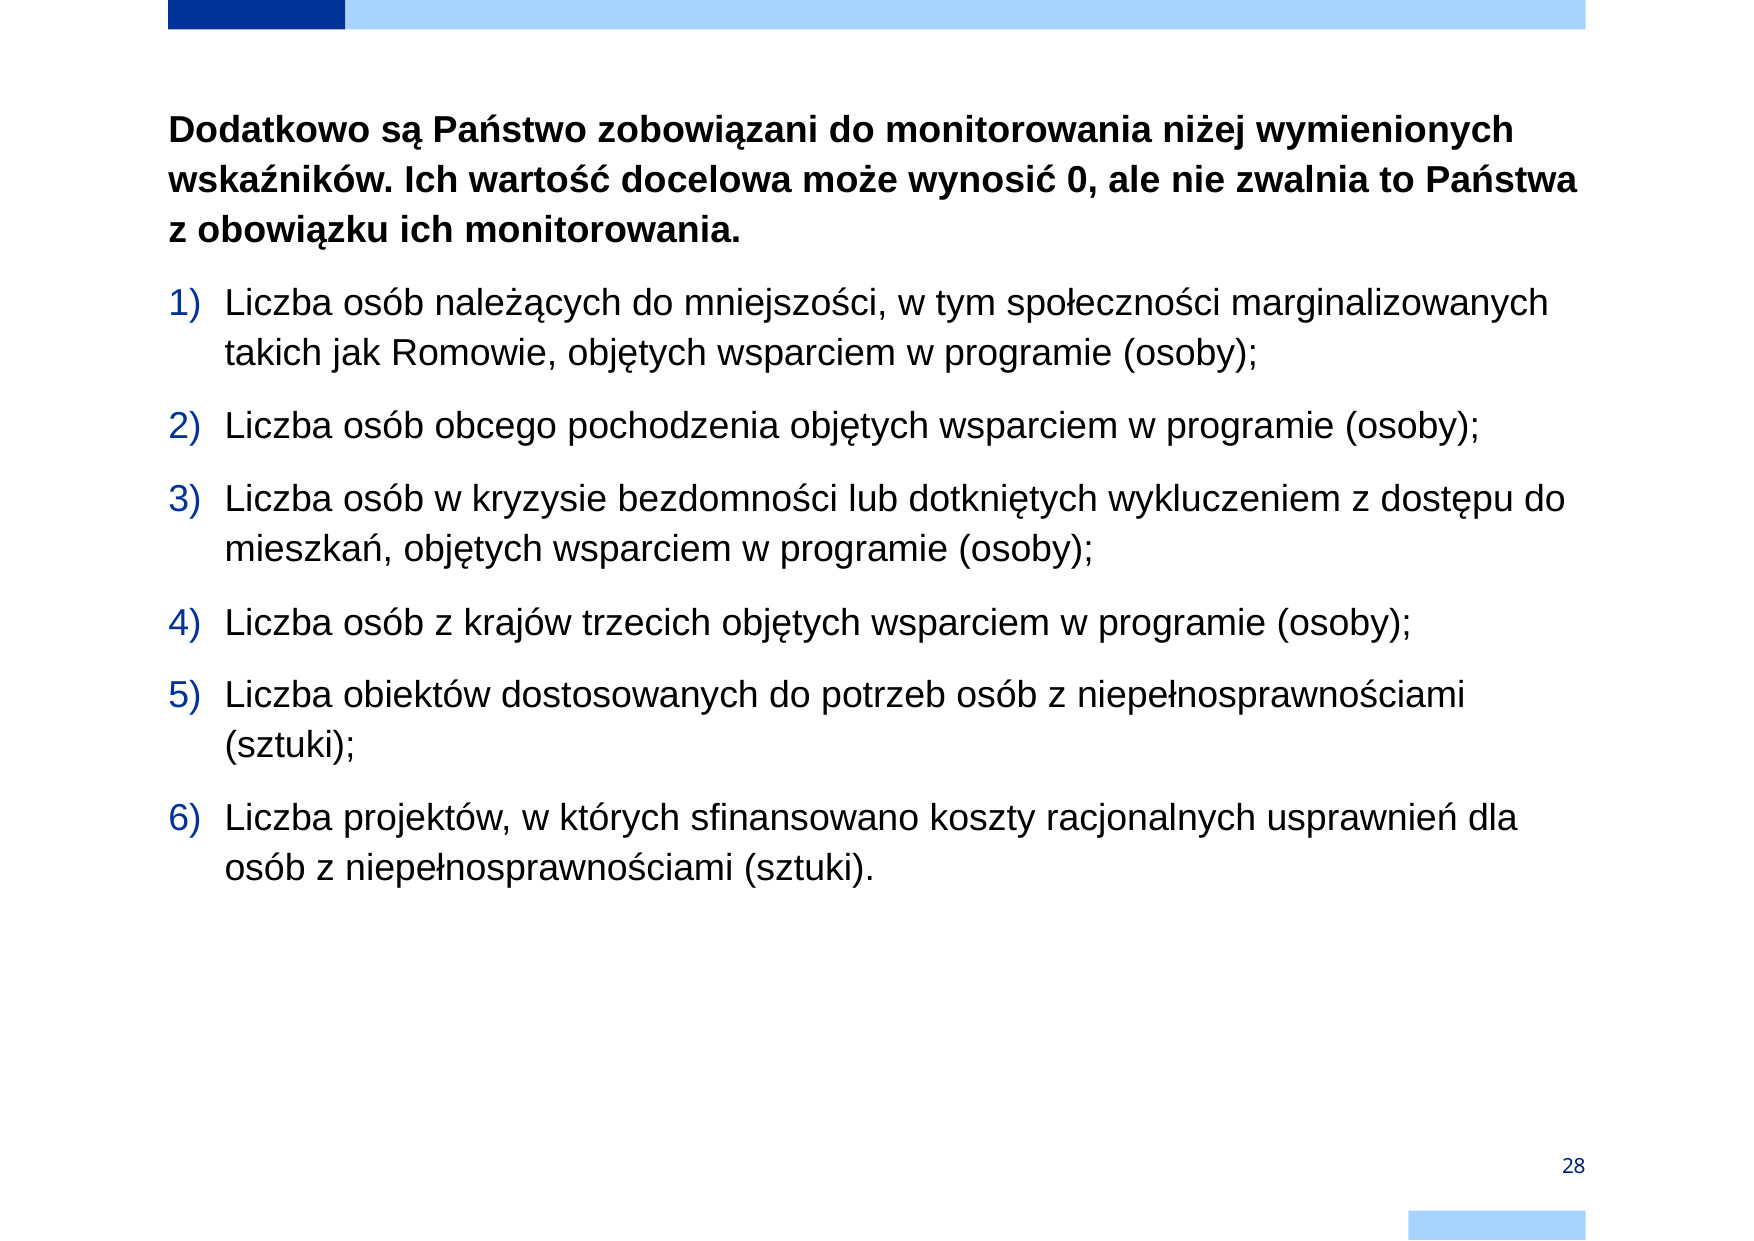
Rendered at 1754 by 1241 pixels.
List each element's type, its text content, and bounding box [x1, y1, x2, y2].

slide_number 28 [1408, 1151, 1586, 1182]
list Dodatkowo są Państwo zobowiązani do monitorowania niżej wymienionych wskaźników. Ich wartość docelowa może wynosić 0, ale nie zwalnia to Państwa z obowiązku ich monitorowania. Liczba osób należących do mniejszości, w tym społeczności marginalizowanych takich jak Romowie, objętych wsparciem w programie (osoby); Liczba osób obcego pochodzenia objętych wsparciem w programie (osoby); Liczba osób w kryzysie bezdomności lub dotkniętych wykluczeniem z dostępu do mieszkań, objętych wsparciem w programie (osoby); Liczba osób z krajów trzecich objętych wsparciem w programie (osoby); Liczba obiektów dostosowanych do potrzeb osób z niepełnosprawnościami (sztuki); Liczba projektów, w których sfinansowano koszty racjonalnych usprawnień dla osób z niepełnosprawnościami (sztuki). [168, 100, 1586, 951]
